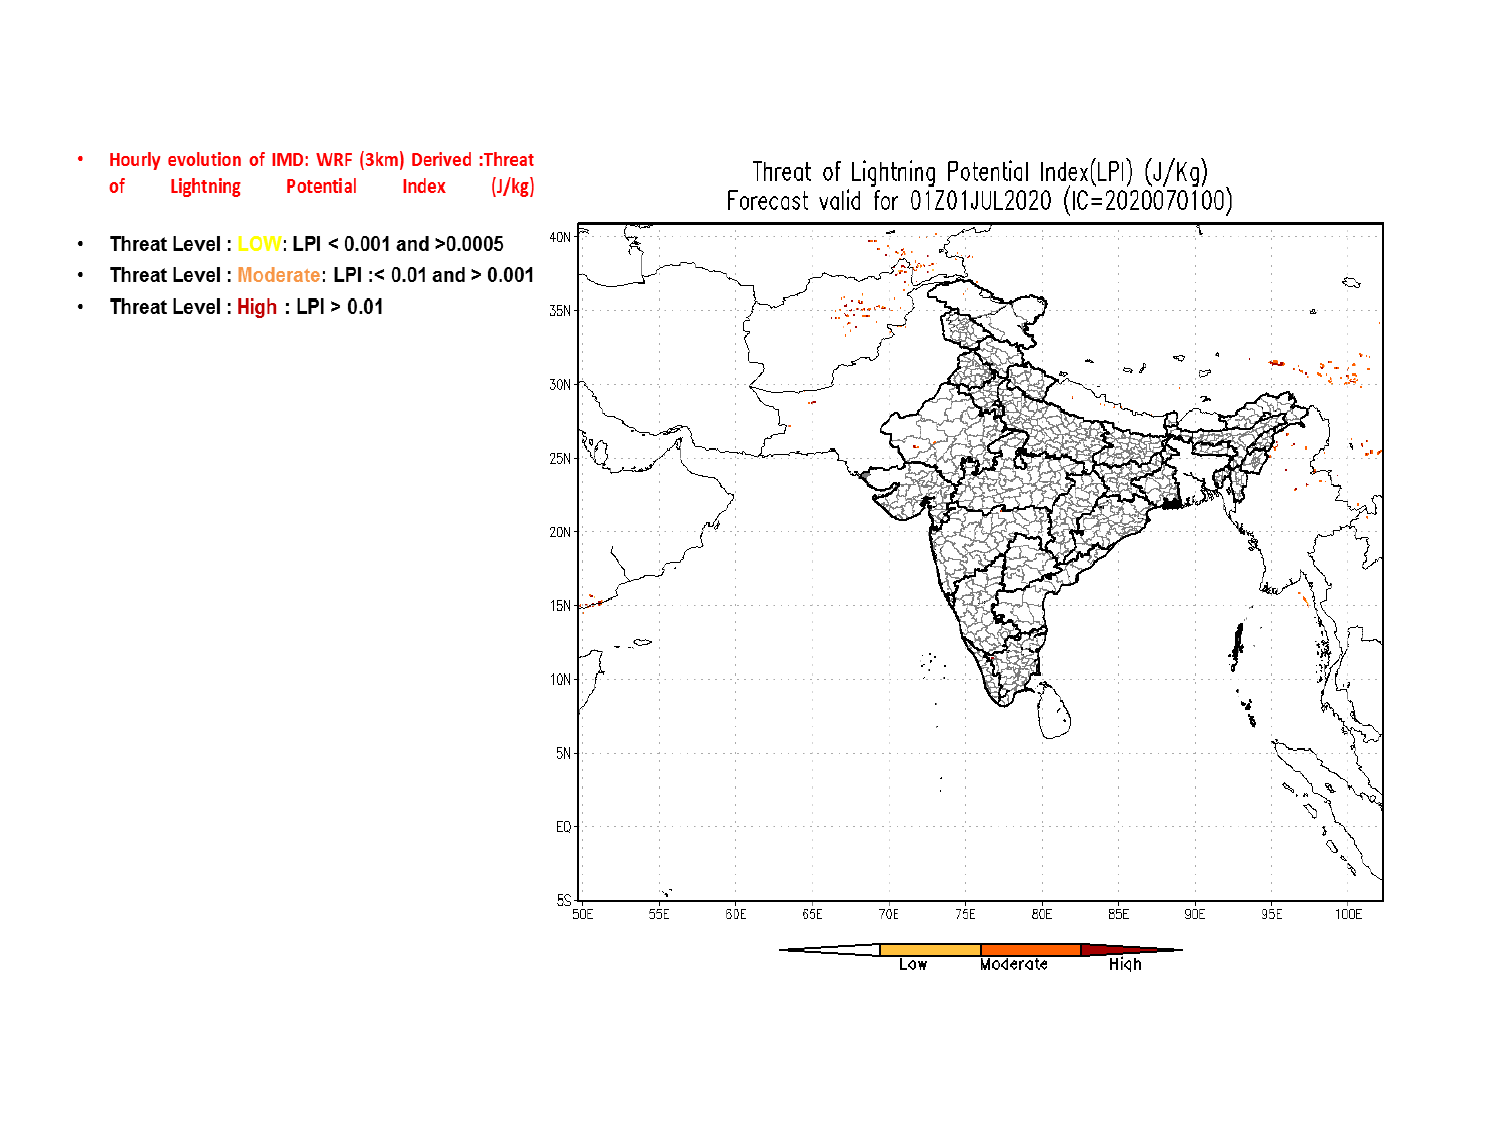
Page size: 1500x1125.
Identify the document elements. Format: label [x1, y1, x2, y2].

picture [74, 149, 1426, 976]
